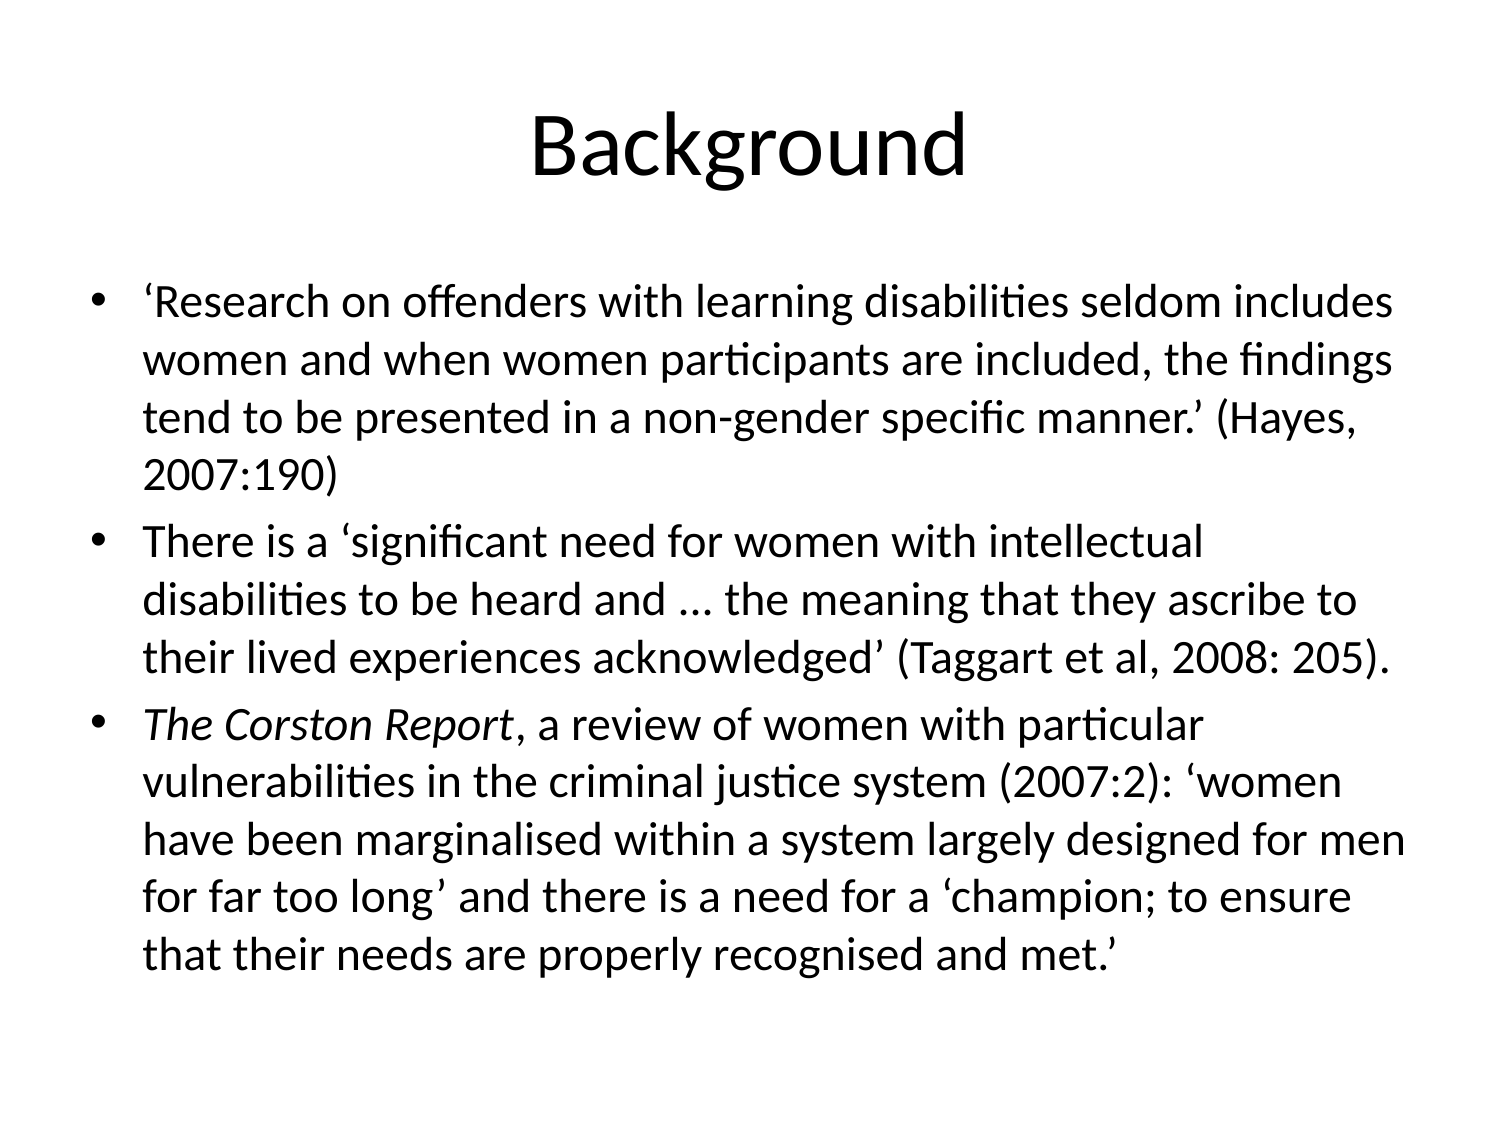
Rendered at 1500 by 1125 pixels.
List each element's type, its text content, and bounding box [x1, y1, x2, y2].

title Background [75, 45, 1425, 233]
list ‘Research on offenders with learning disabilities seldom includes women and when women participants are included, the findings tend to be presented in a non-gender specific manner.’ (Hayes, 2007:190) There is a ‘significant need for women with intellectual disabilities to be heard and ... the meaning that they ascribe to their lived experiences acknowledged’ (Taggart et al, 2008: 205). The Corston Report, a review of women with particular vulnerabilities in the criminal justice system (2007:2): ‘women have been marginalised within a system largely designed for men for far too long’ and there is a need for a ‘champion; to ensure that their needs are properly recognised and met.’ [75, 262, 1425, 1005]
